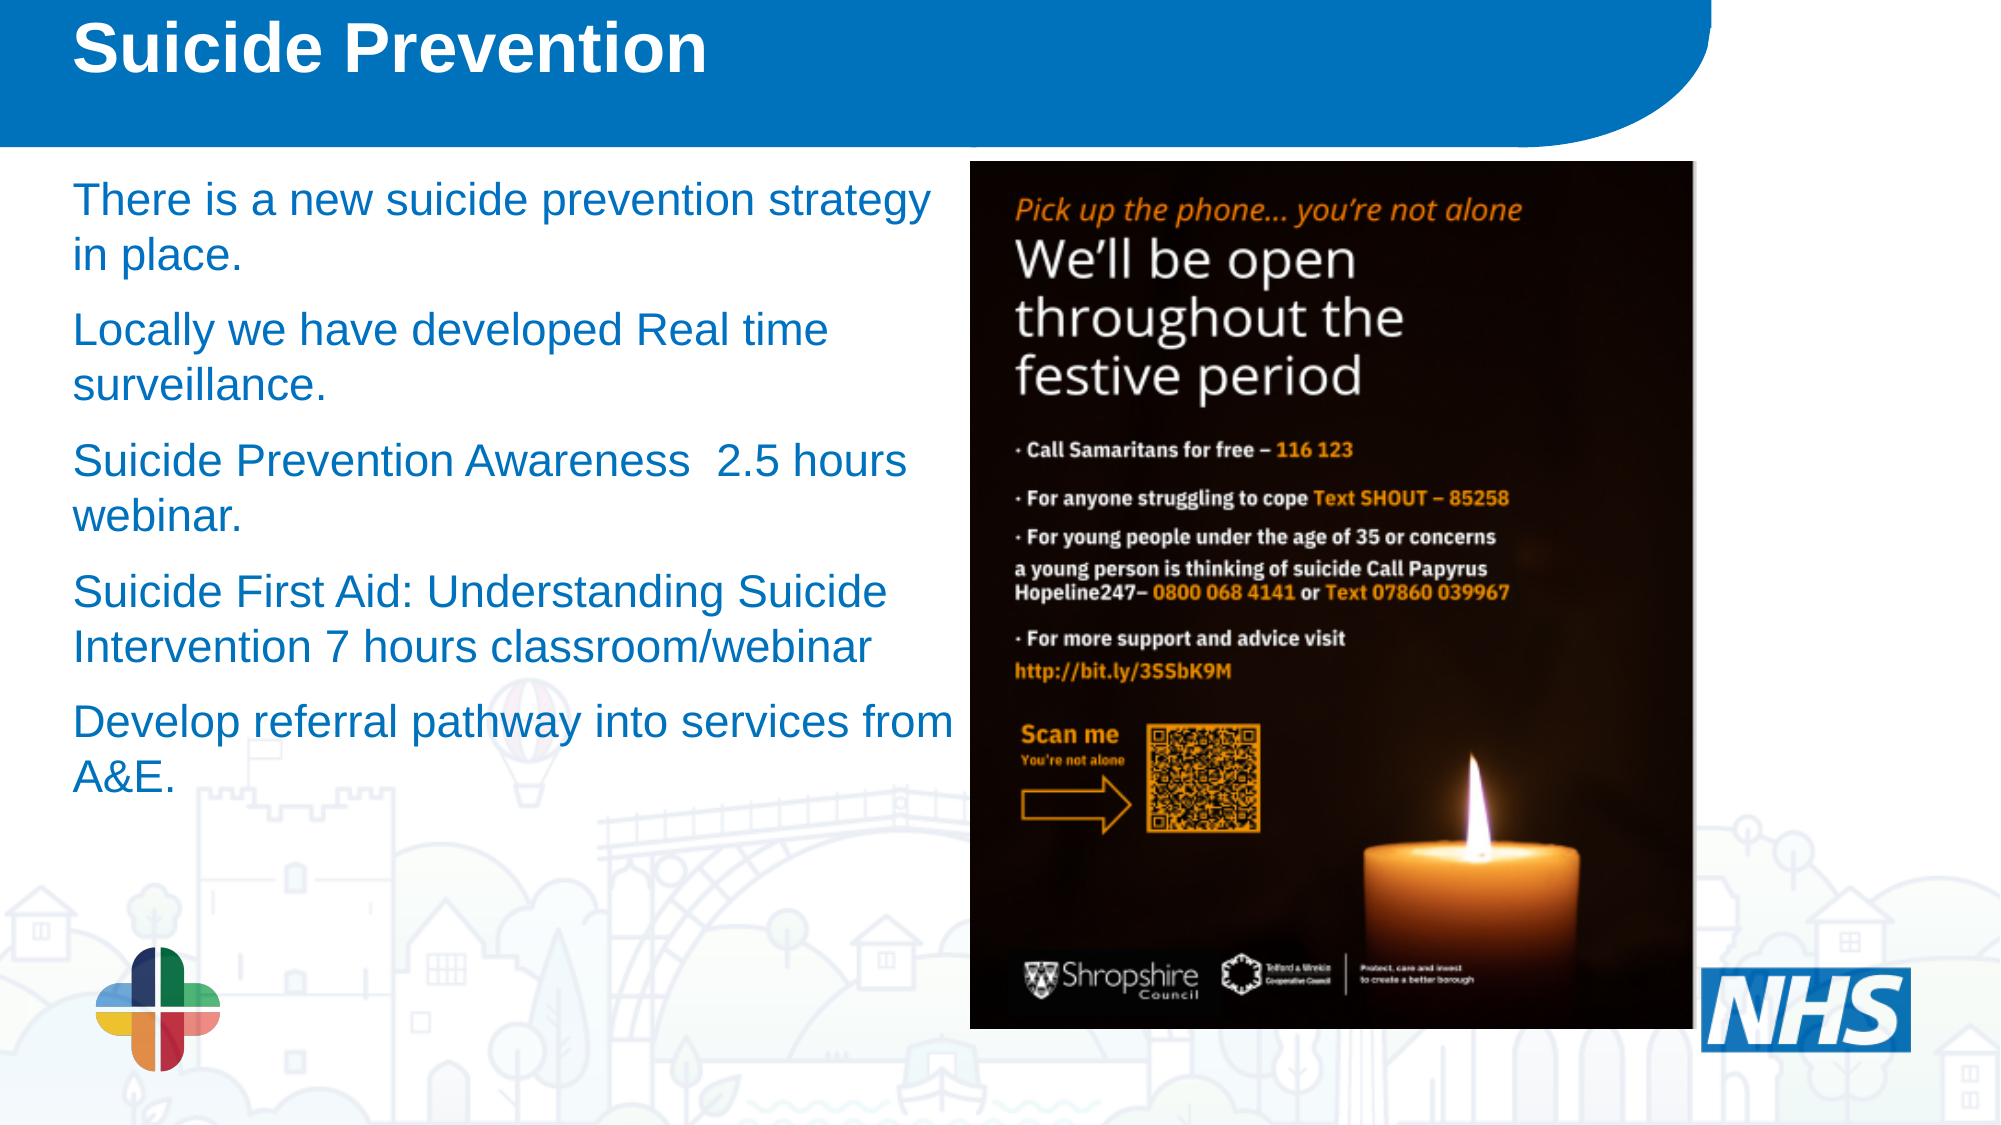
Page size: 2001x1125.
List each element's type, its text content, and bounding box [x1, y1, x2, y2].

list Suicide Prevention [57, 4, 1590, 135]
list There is a new suicide prevention strategy in place. Locally we have developed Real time surveillance. Suicide Prevention Awareness 2.5 hours webinar. Suicide First Aid: Understanding Suicide Intervention 7 hours classroom/webinar Develop referral pathway into services from A&E. [57, 161, 970, 1029]
picture [57, 1029, 264, 1107]
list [970, 161, 1697, 1029]
